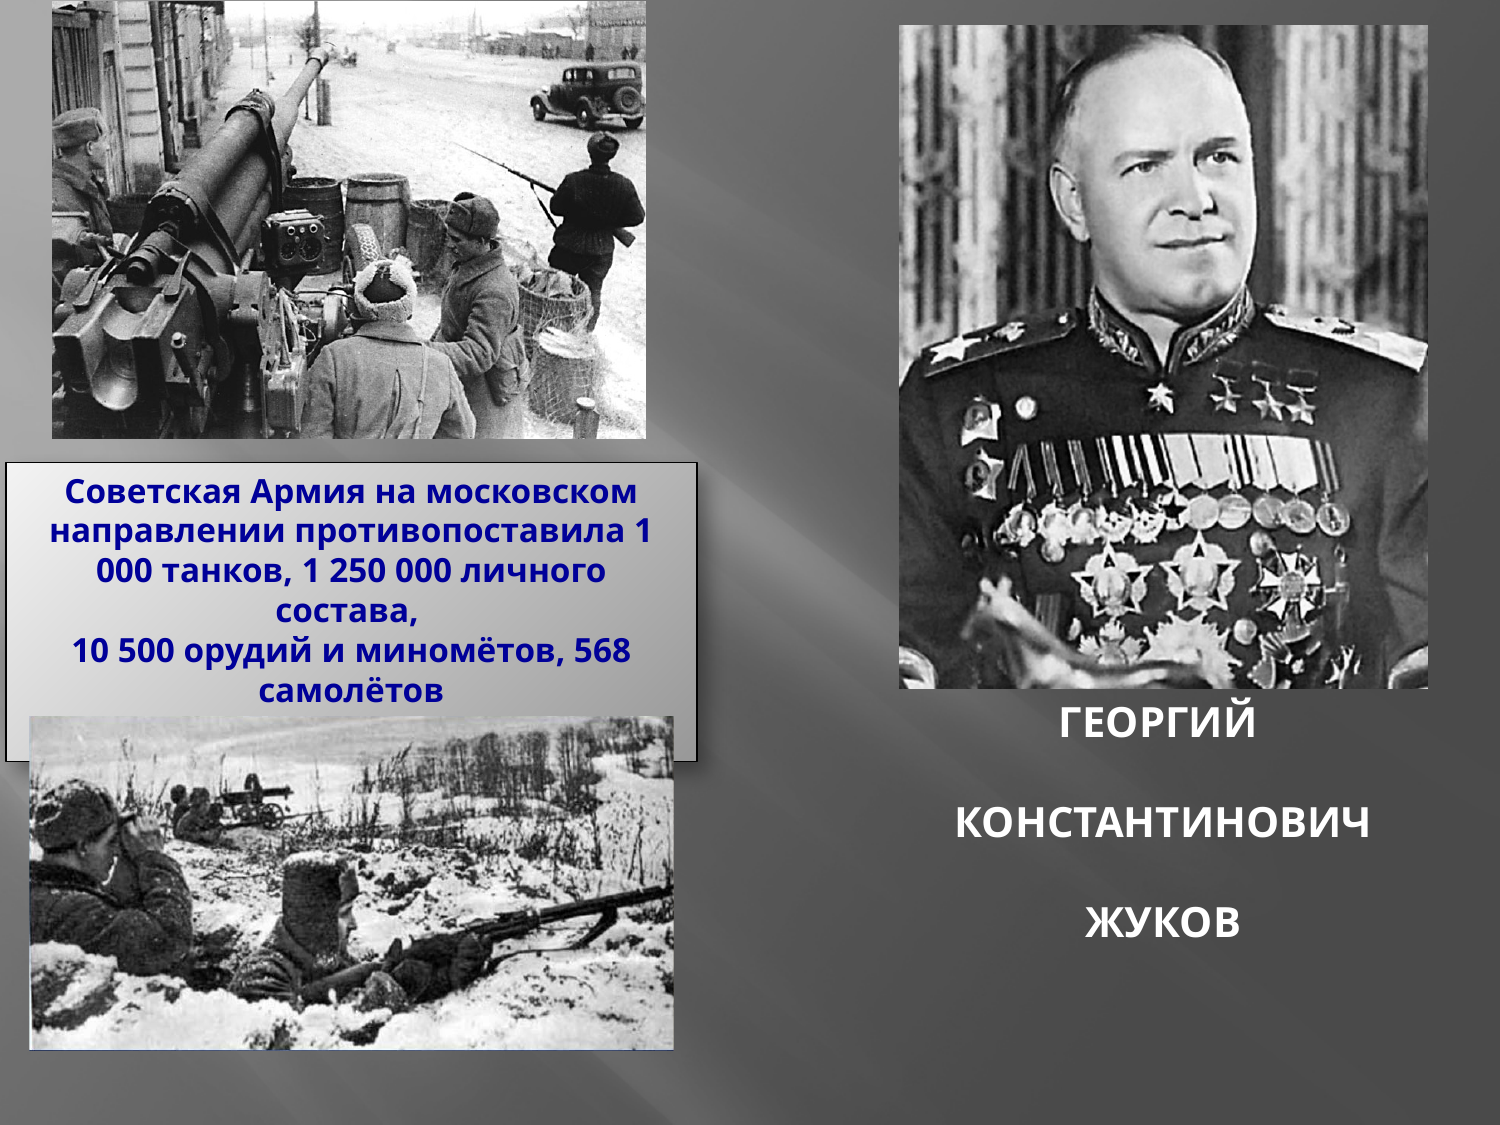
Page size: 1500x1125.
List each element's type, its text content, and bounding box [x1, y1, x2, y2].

picture [899, 24, 1428, 689]
picture [51, 1, 646, 440]
picture [29, 715, 674, 1051]
text_box ГЕОРГИЙ КОНСТАНТИНОВИЧ ЖУКОВ [899, 689, 1428, 954]
text_box Советская Армия на московском направлении противопоставила 1 000 танков, 1 250 000 личного состава, 10 500 орудий и миномётов, 568 самолётов [5, 462, 698, 762]
